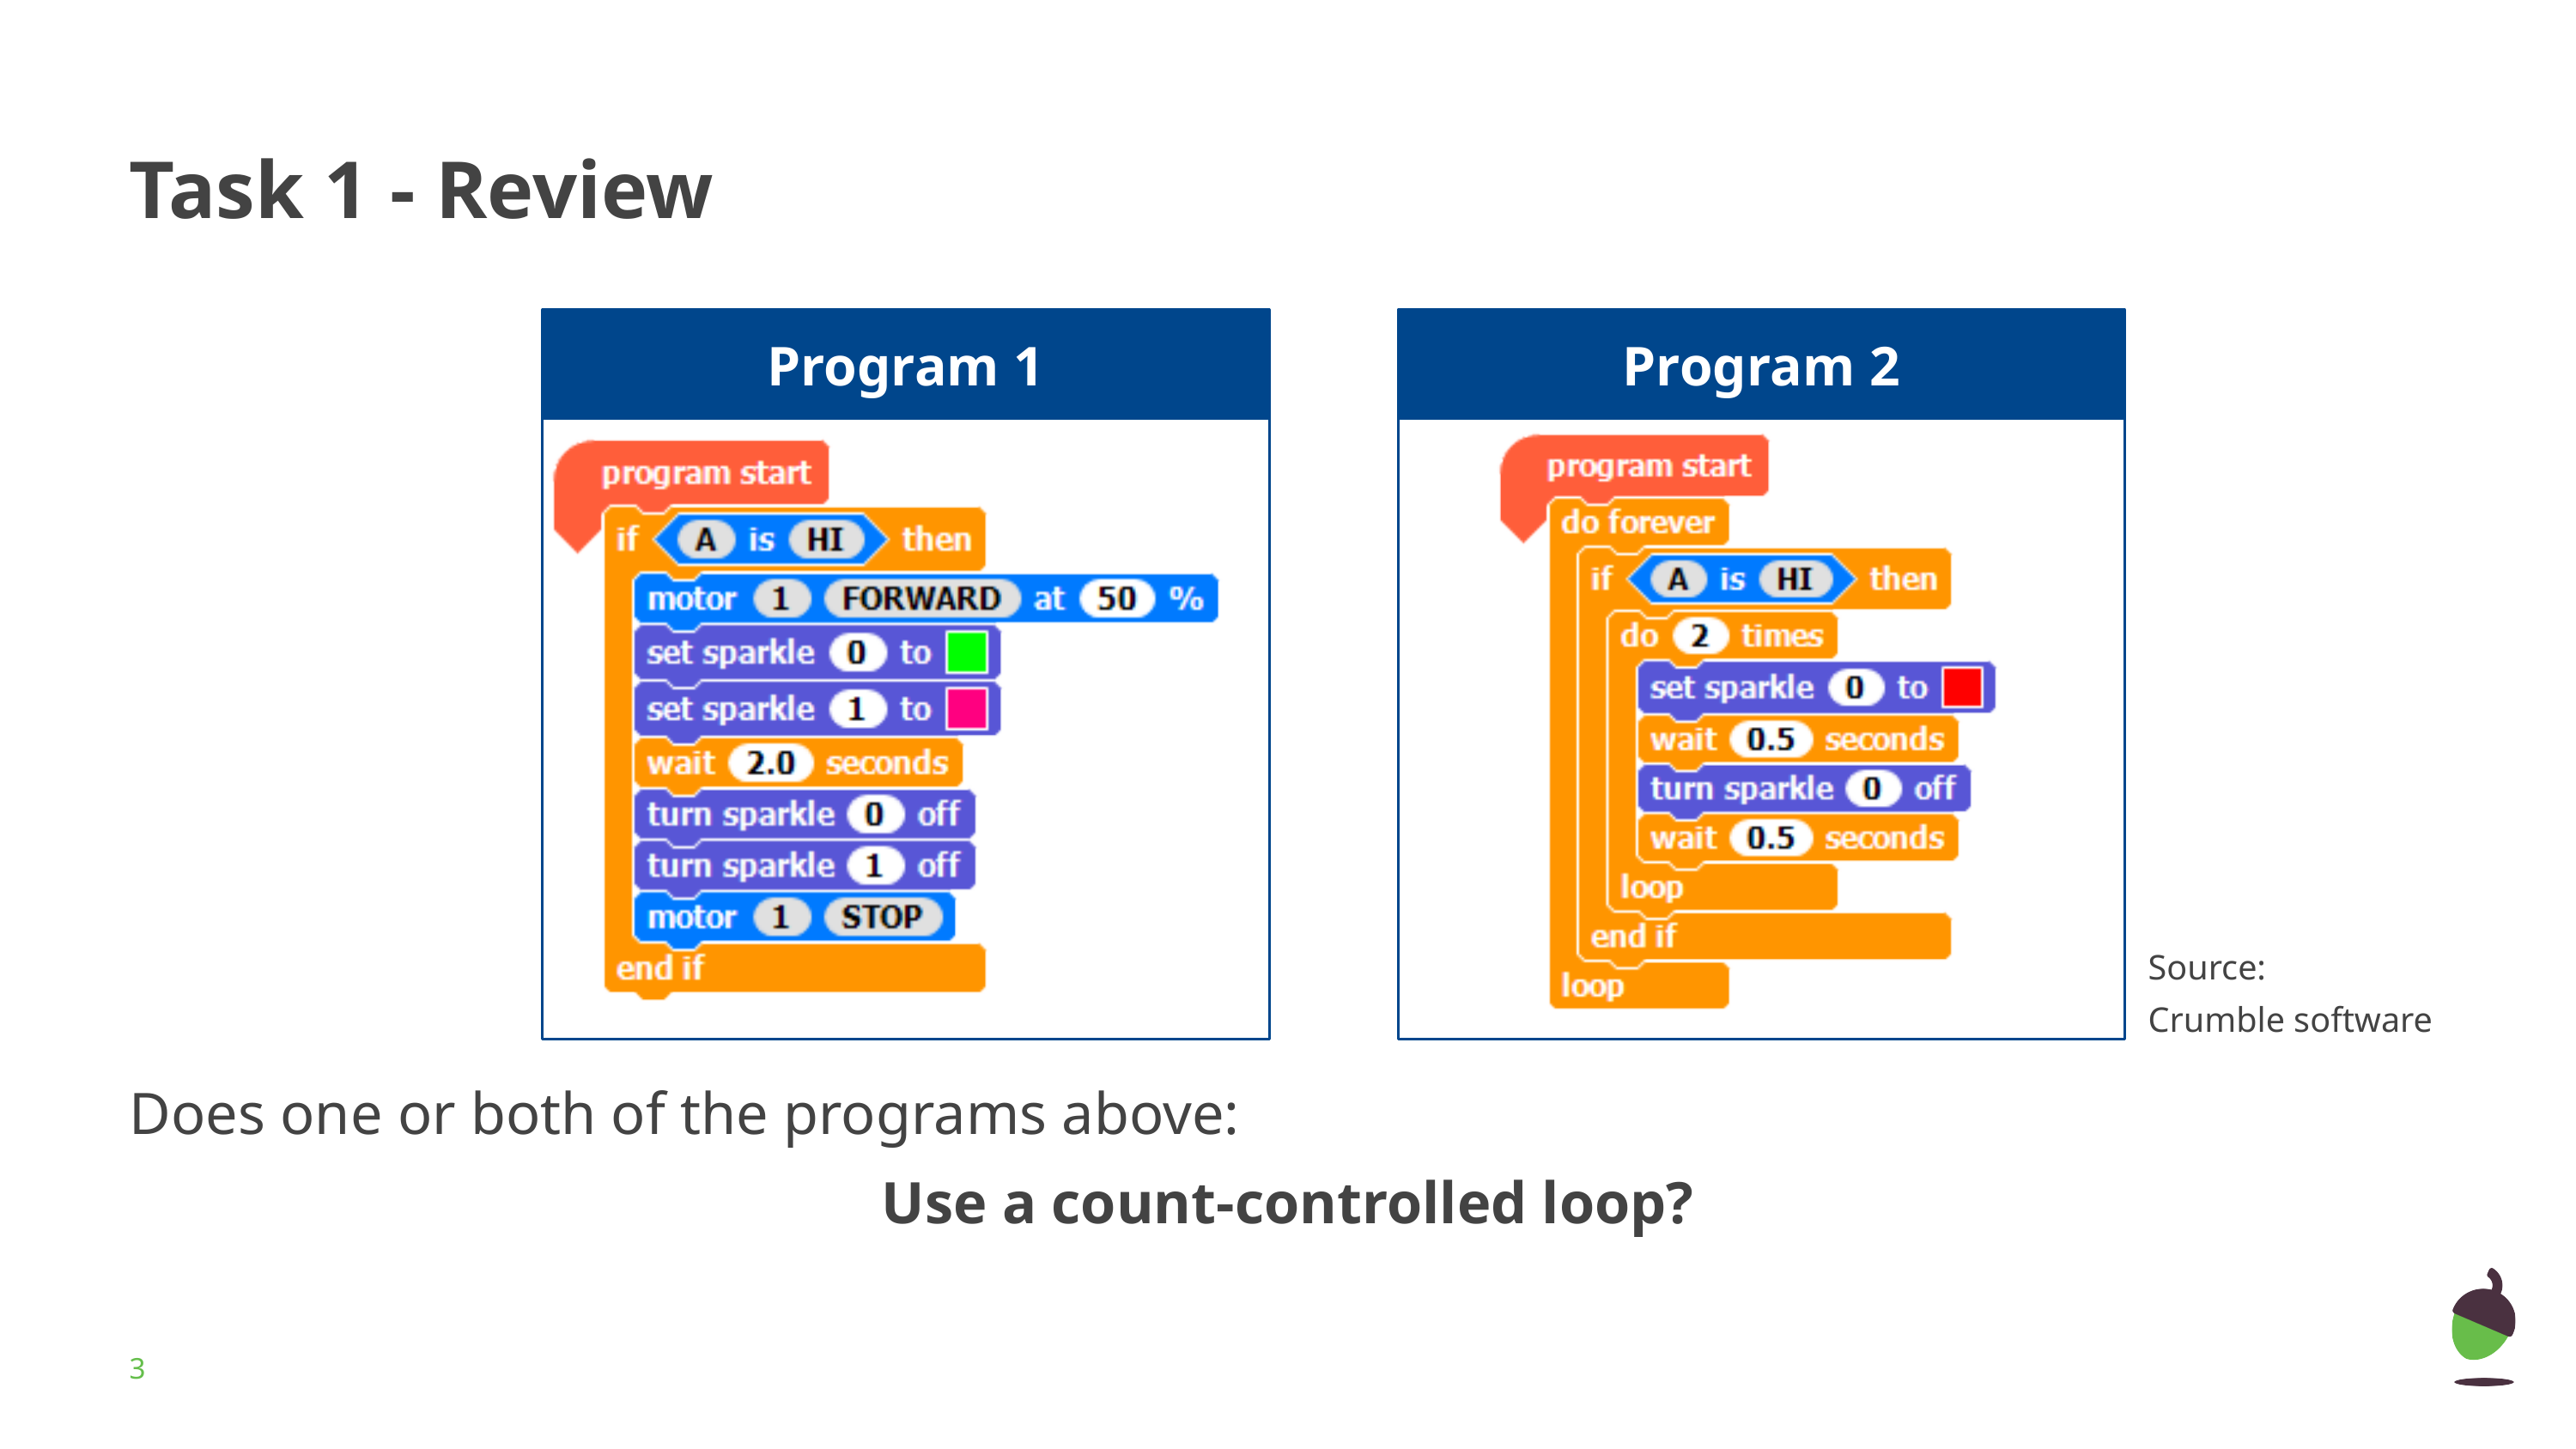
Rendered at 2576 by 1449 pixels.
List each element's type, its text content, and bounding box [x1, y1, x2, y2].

picture [542, 420, 1270, 1034]
slide_number ‹#› [129, 1349, 332, 1401]
text_box Source: Crumble software [2148, 906, 2476, 1040]
title Task 1 - Review [129, 124, 1990, 355]
picture [1481, 420, 2042, 1034]
list Does one or both of the programs above: Use a count-controlled loop? [129, 1056, 2447, 1245]
picture [2451, 1268, 2516, 1386]
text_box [542, 309, 1270, 420]
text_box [1397, 309, 2125, 1040]
